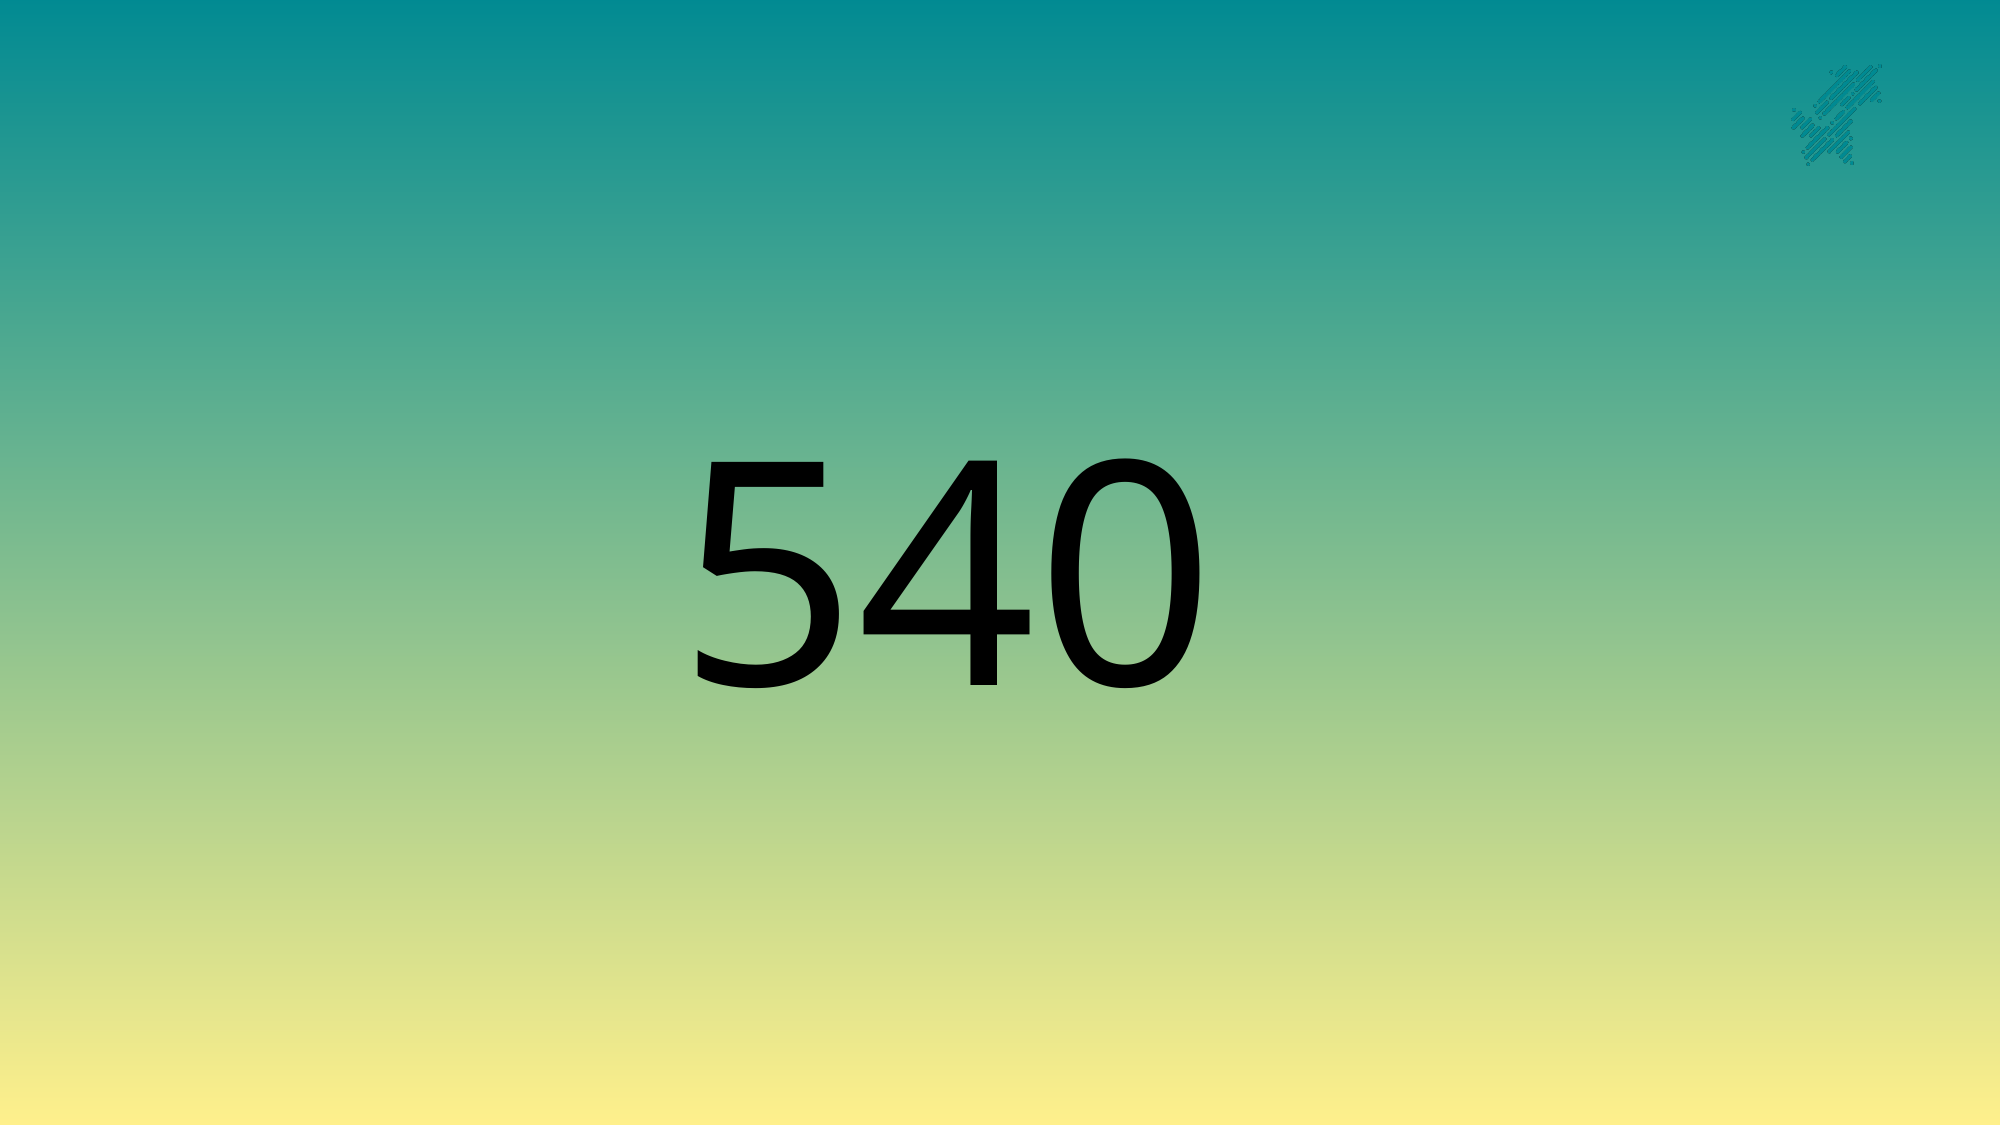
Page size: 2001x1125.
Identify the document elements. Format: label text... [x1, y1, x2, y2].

text_box 540 [663, 365, 1337, 756]
picture [1791, 64, 1882, 166]
